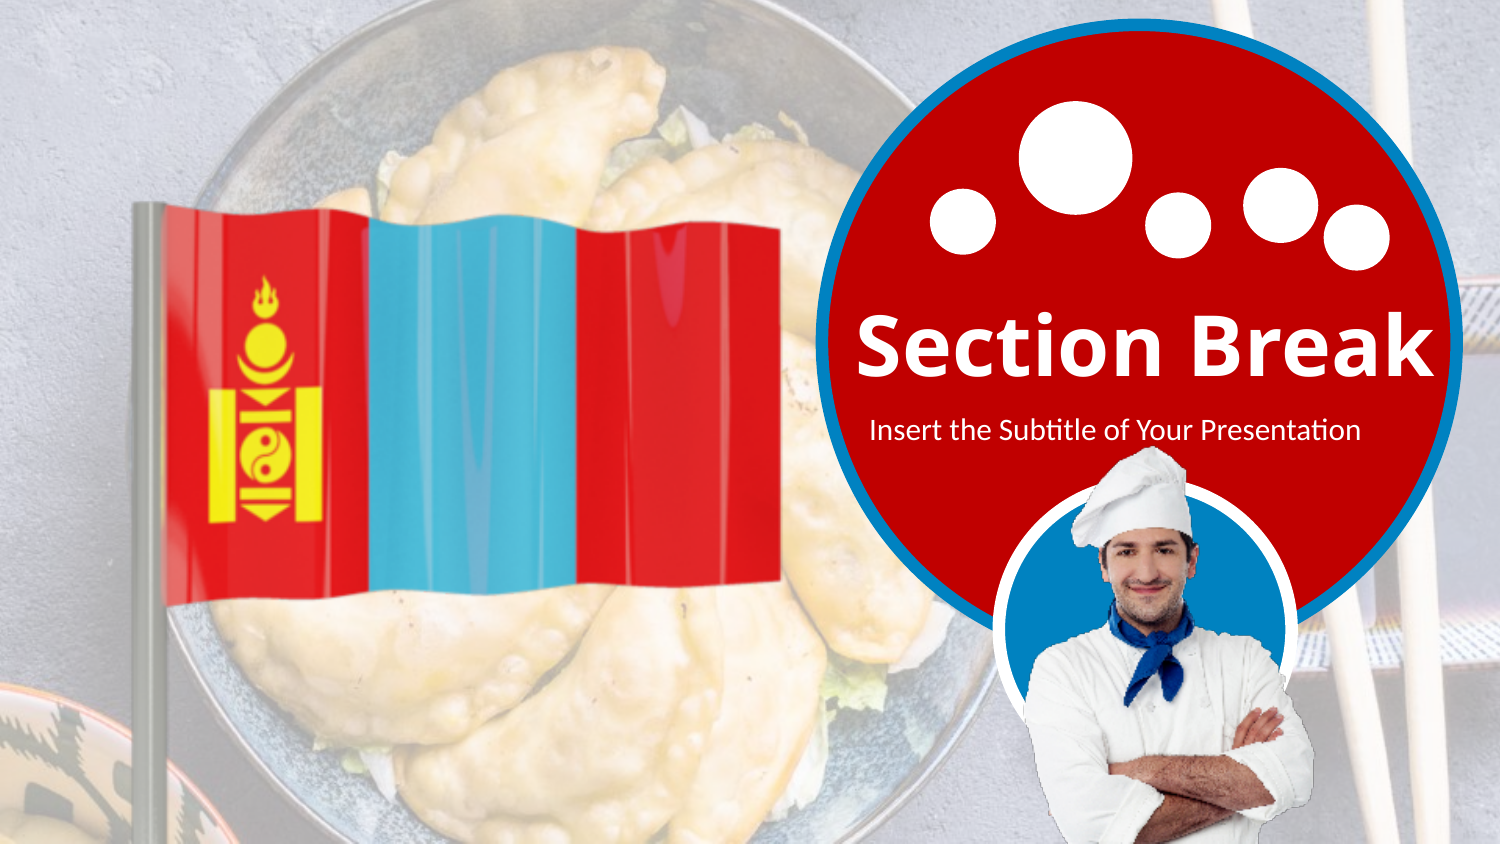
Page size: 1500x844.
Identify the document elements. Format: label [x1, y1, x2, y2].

text_box [1090, 283, 1500, 443]
picture [0, 0, 1500, 844]
